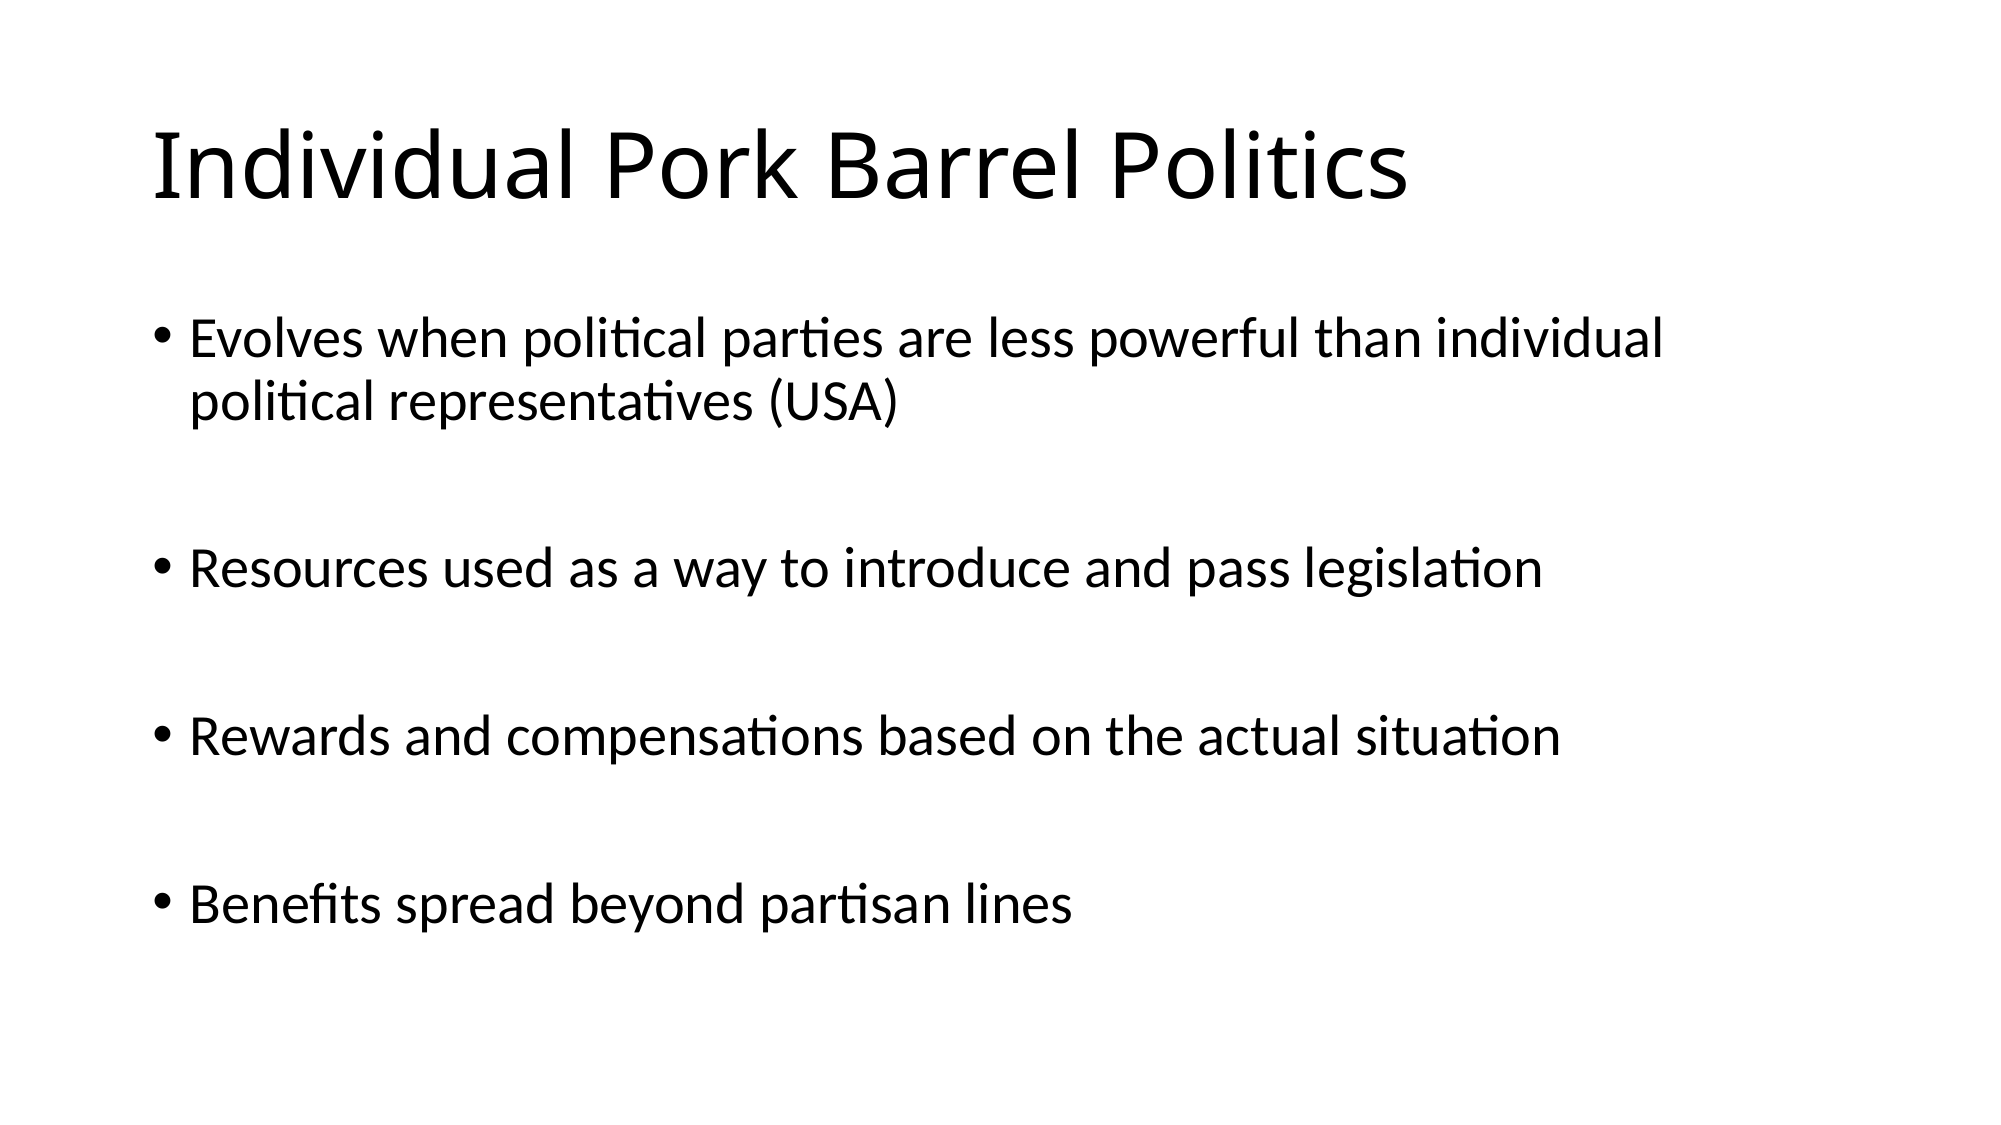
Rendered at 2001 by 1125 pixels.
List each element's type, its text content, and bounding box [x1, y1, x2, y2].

title Individual Pork Barrel Politics [137, 59, 1863, 278]
list Evolves when political parties are less powerful than individual political representatives (USA) Resources used as a way to introduce and pass legislation Rewards and compensations based on the actual situation Benefits spread beyond partisan lines [137, 299, 1863, 1014]
